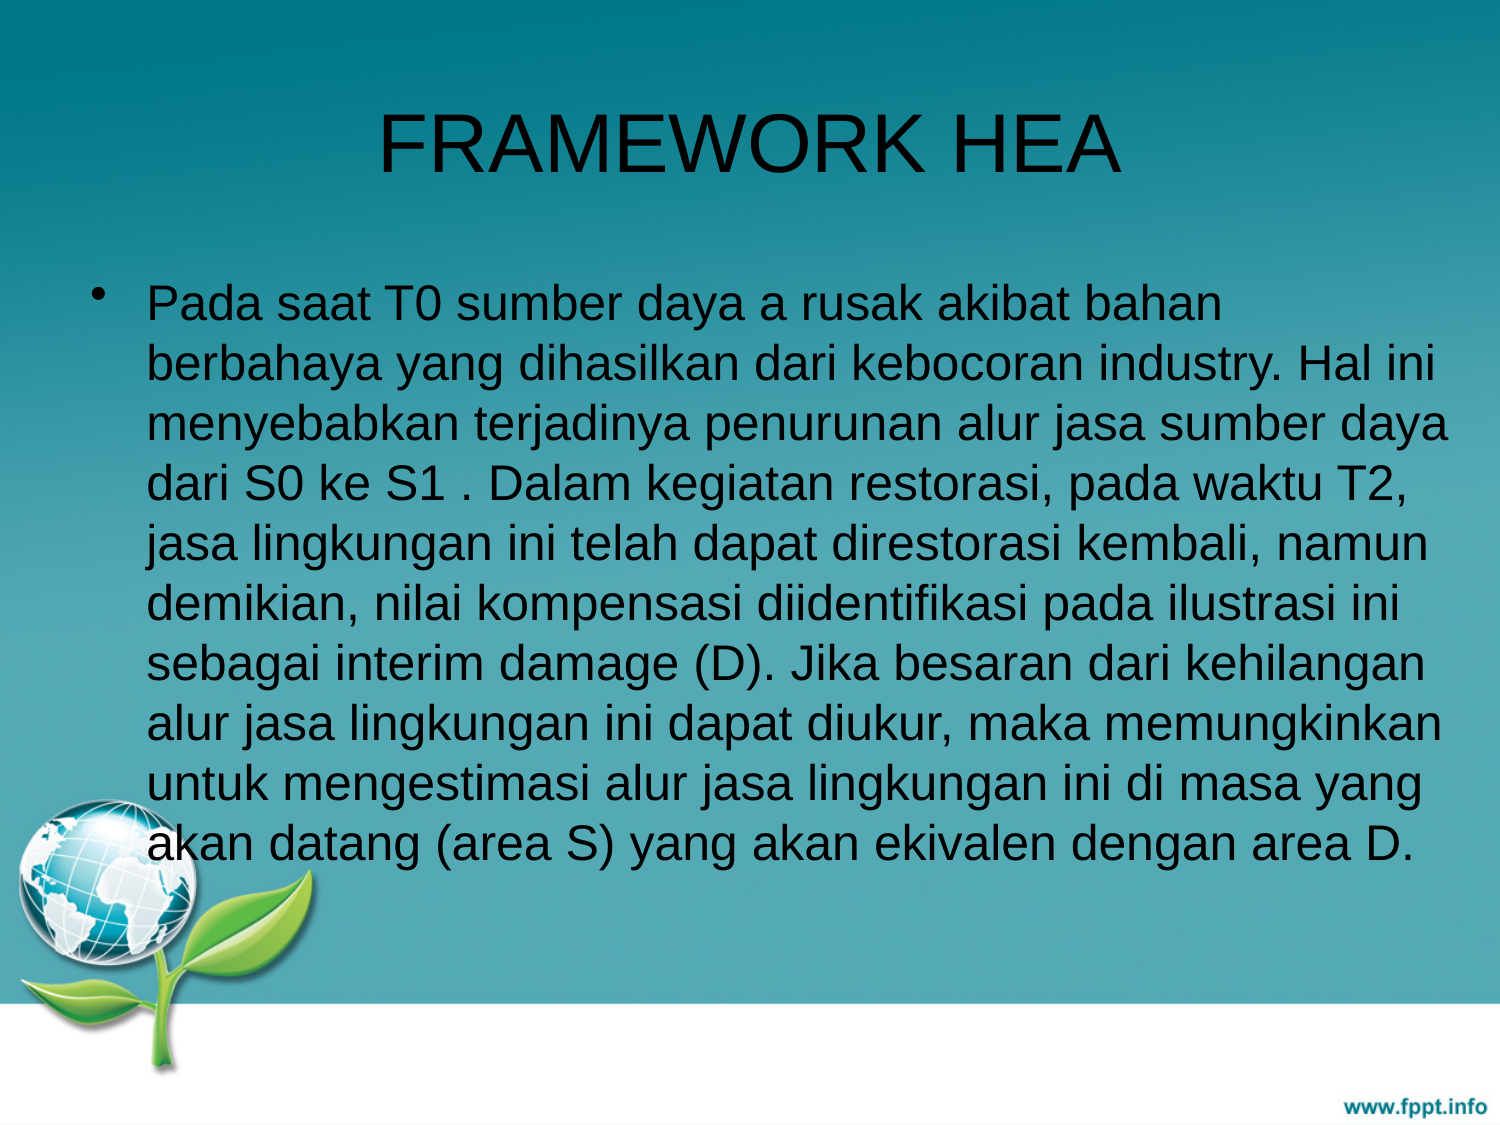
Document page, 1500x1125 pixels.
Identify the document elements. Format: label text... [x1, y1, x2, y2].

picture [0, 0, 1500, 1125]
title FRAMEWORK HEA [74, 44, 1426, 233]
list Pada saat T0 sumber daya a rusak akibat bahan berbahaya yang dihasilkan dari kebocoran industry. Hal ini menyebabkan terjadinya penurunan alur jasa sumber daya dari S0 ke S1 . Dalam kegiatan restorasi, pada waktu T2, jasa lingkungan ini telah dapat direstorasi kembali, namun demikian, nilai kompensasi diidentifikasi pada ilustrasi ini sebagai interim damage (D). Jika besaran dari kehilangan alur jasa lingkungan ini dapat diukur, maka memungkinkan untuk mengestimasi alur jasa lingkungan ini di masa yang akan datang (area S) yang akan ekivalen dengan area D. [74, 262, 1466, 1006]
